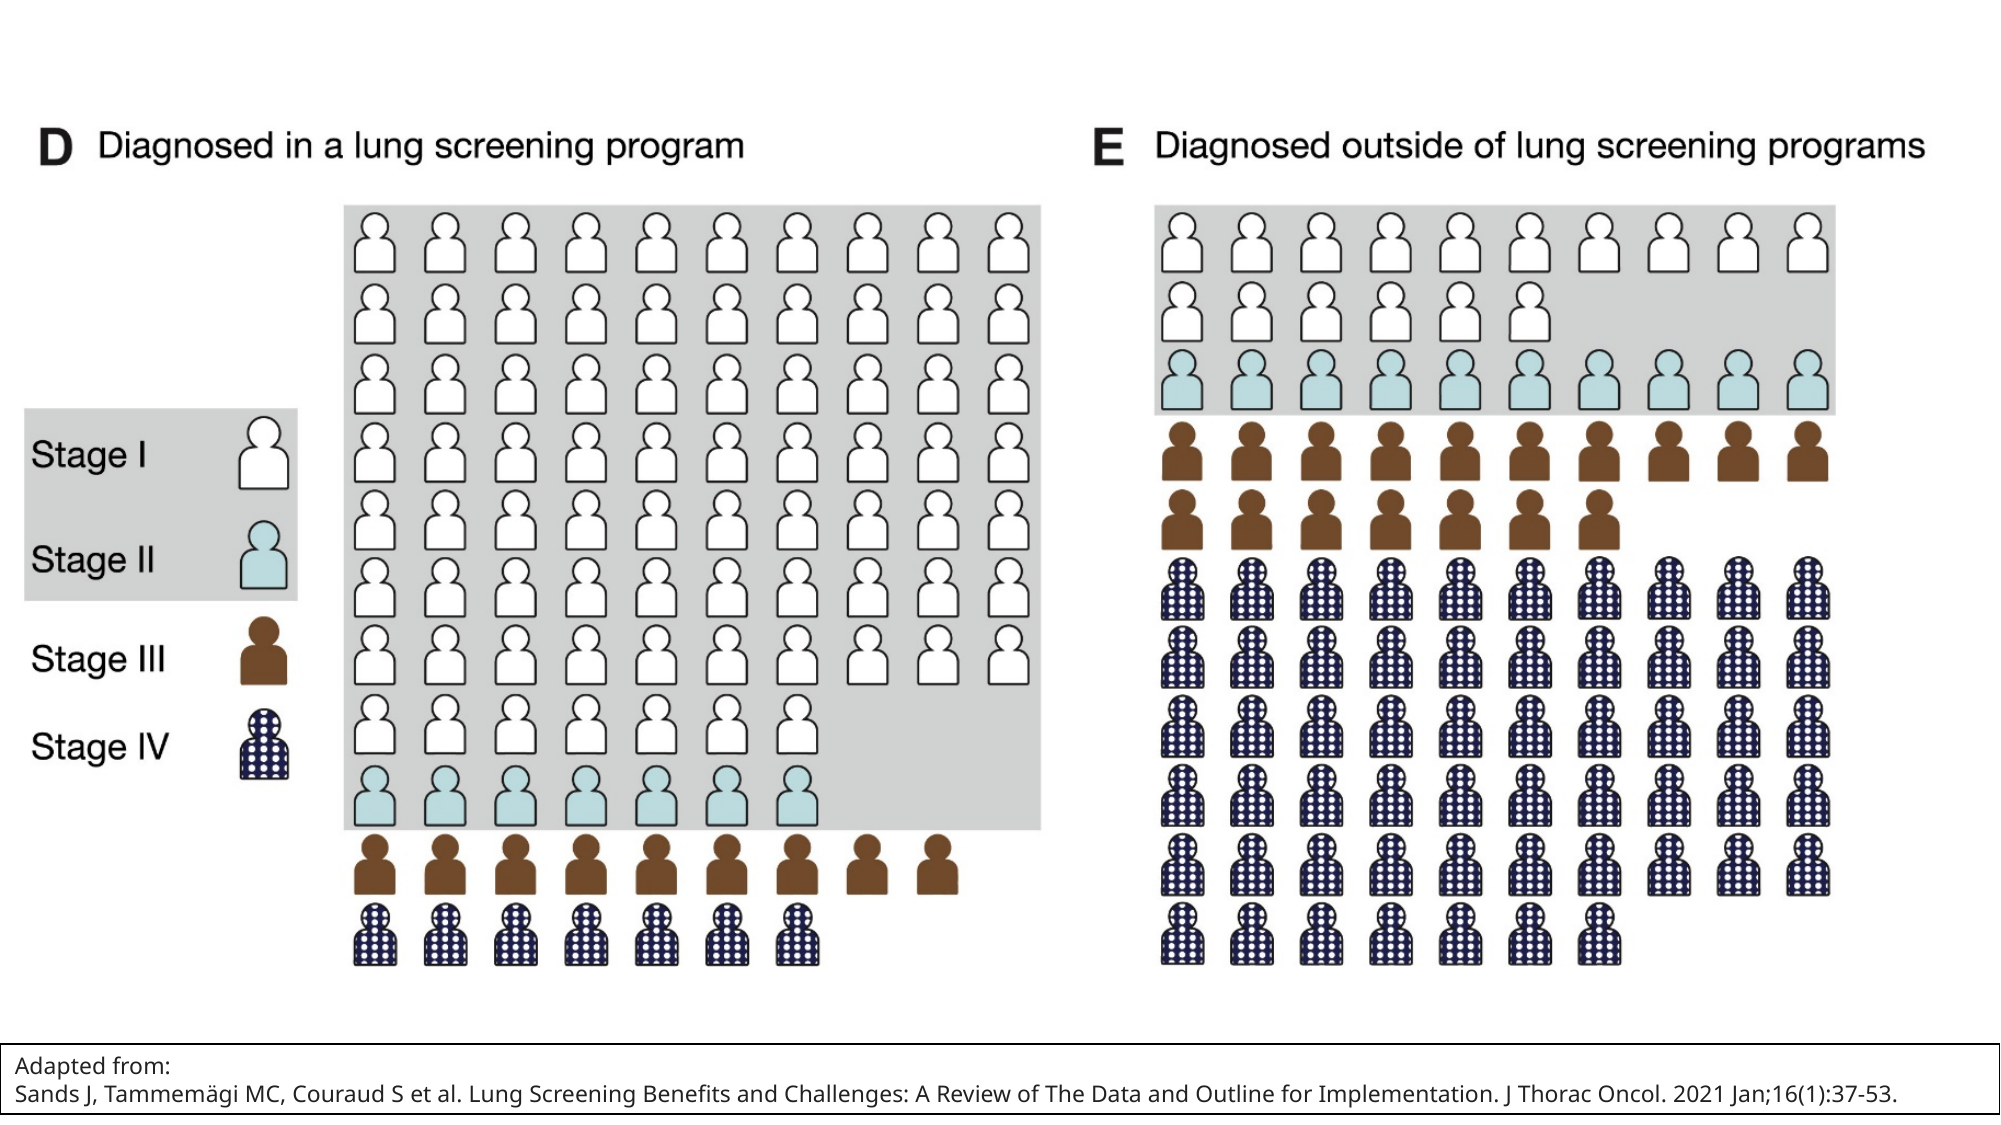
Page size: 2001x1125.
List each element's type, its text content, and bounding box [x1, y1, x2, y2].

text_box Adapted from: Sands J, Tammemägi MC, Couraud S et al. Lung Screening Benefits and Challenges: A Review of The Data and Outline for Implementation. J Thorac Oncol. 2021 Jan;16(1):37-53. [0, 1043, 2000, 1115]
picture [21, 97, 1938, 967]
